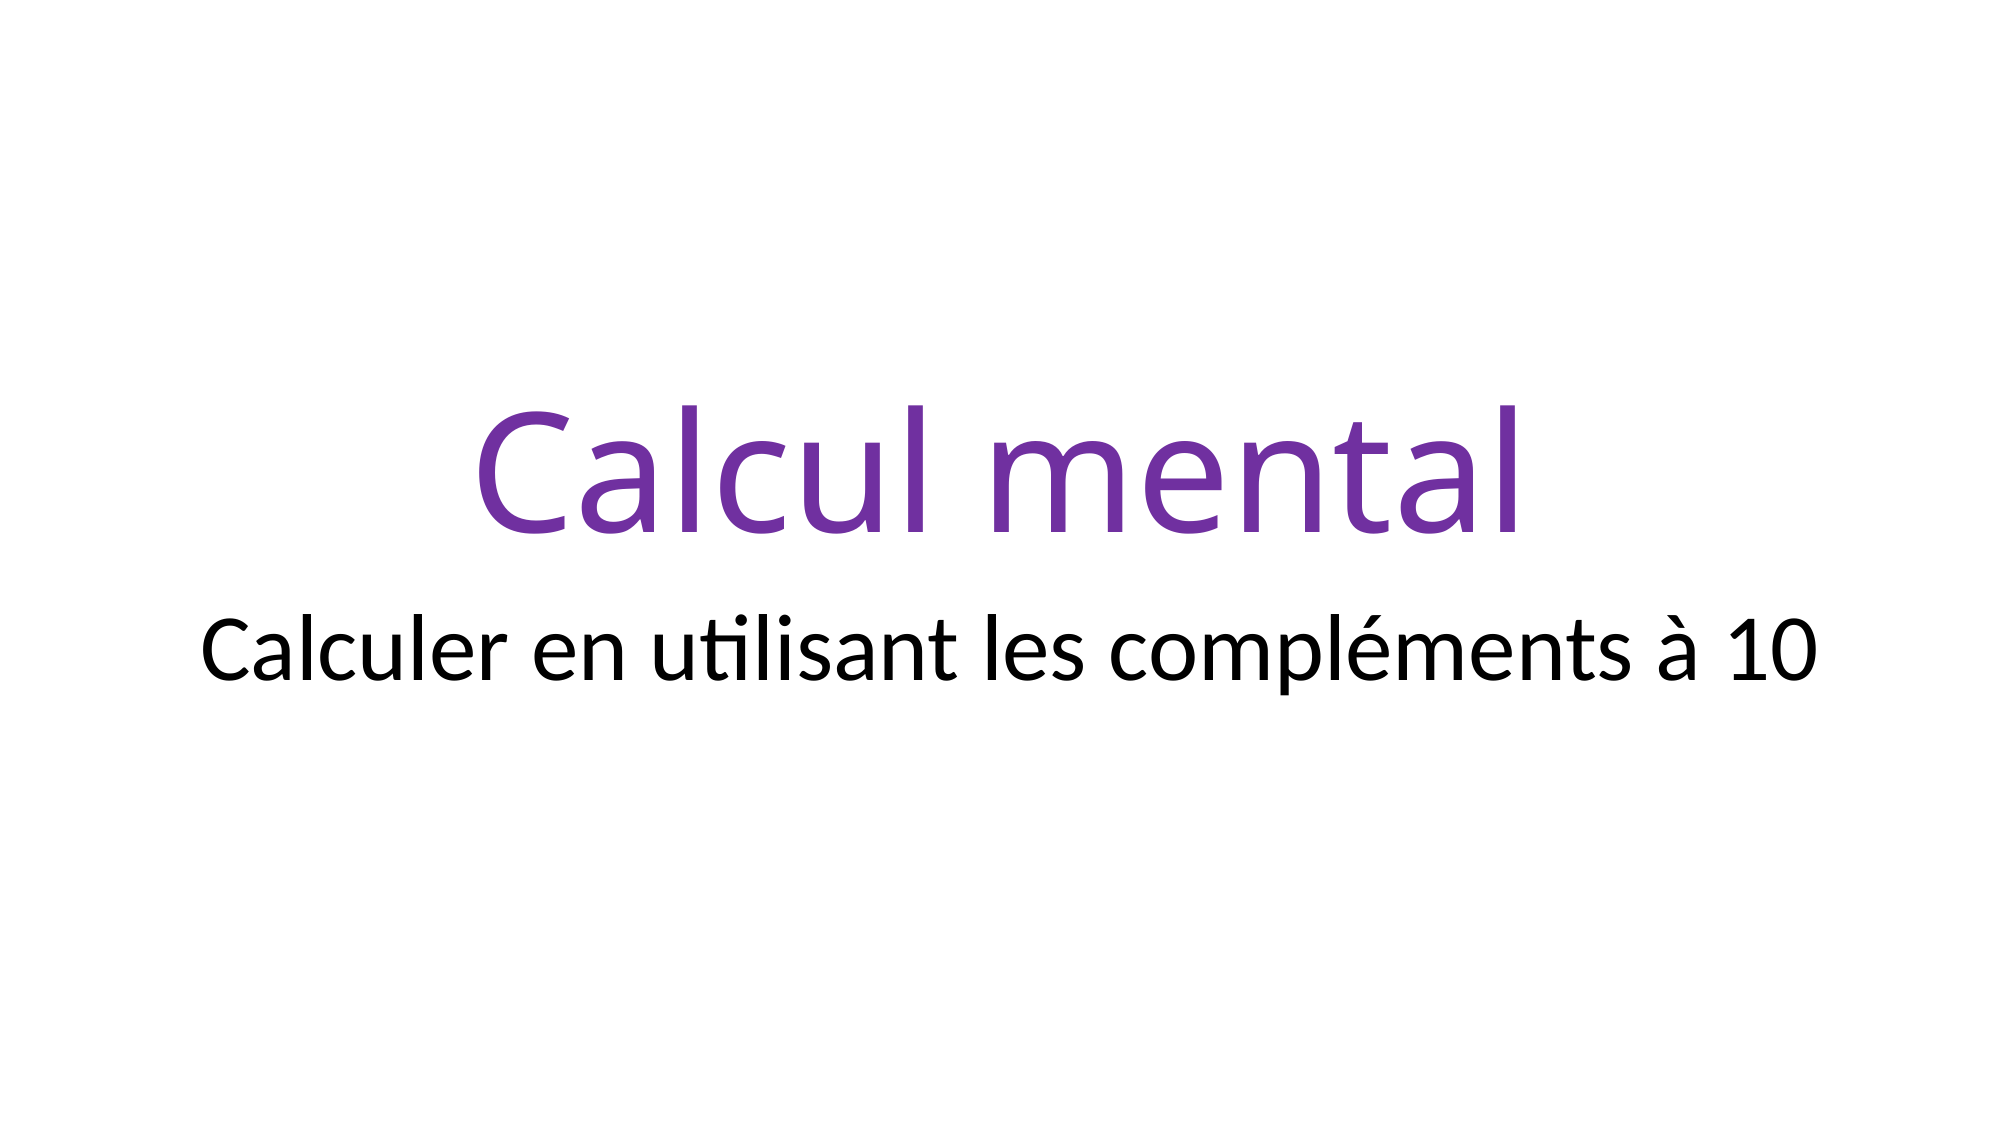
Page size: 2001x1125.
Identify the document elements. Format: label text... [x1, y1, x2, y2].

subtitle Calculer en utilisant les compléments à 10 [184, 590, 1836, 776]
title Calcul mental [249, 184, 1750, 576]
